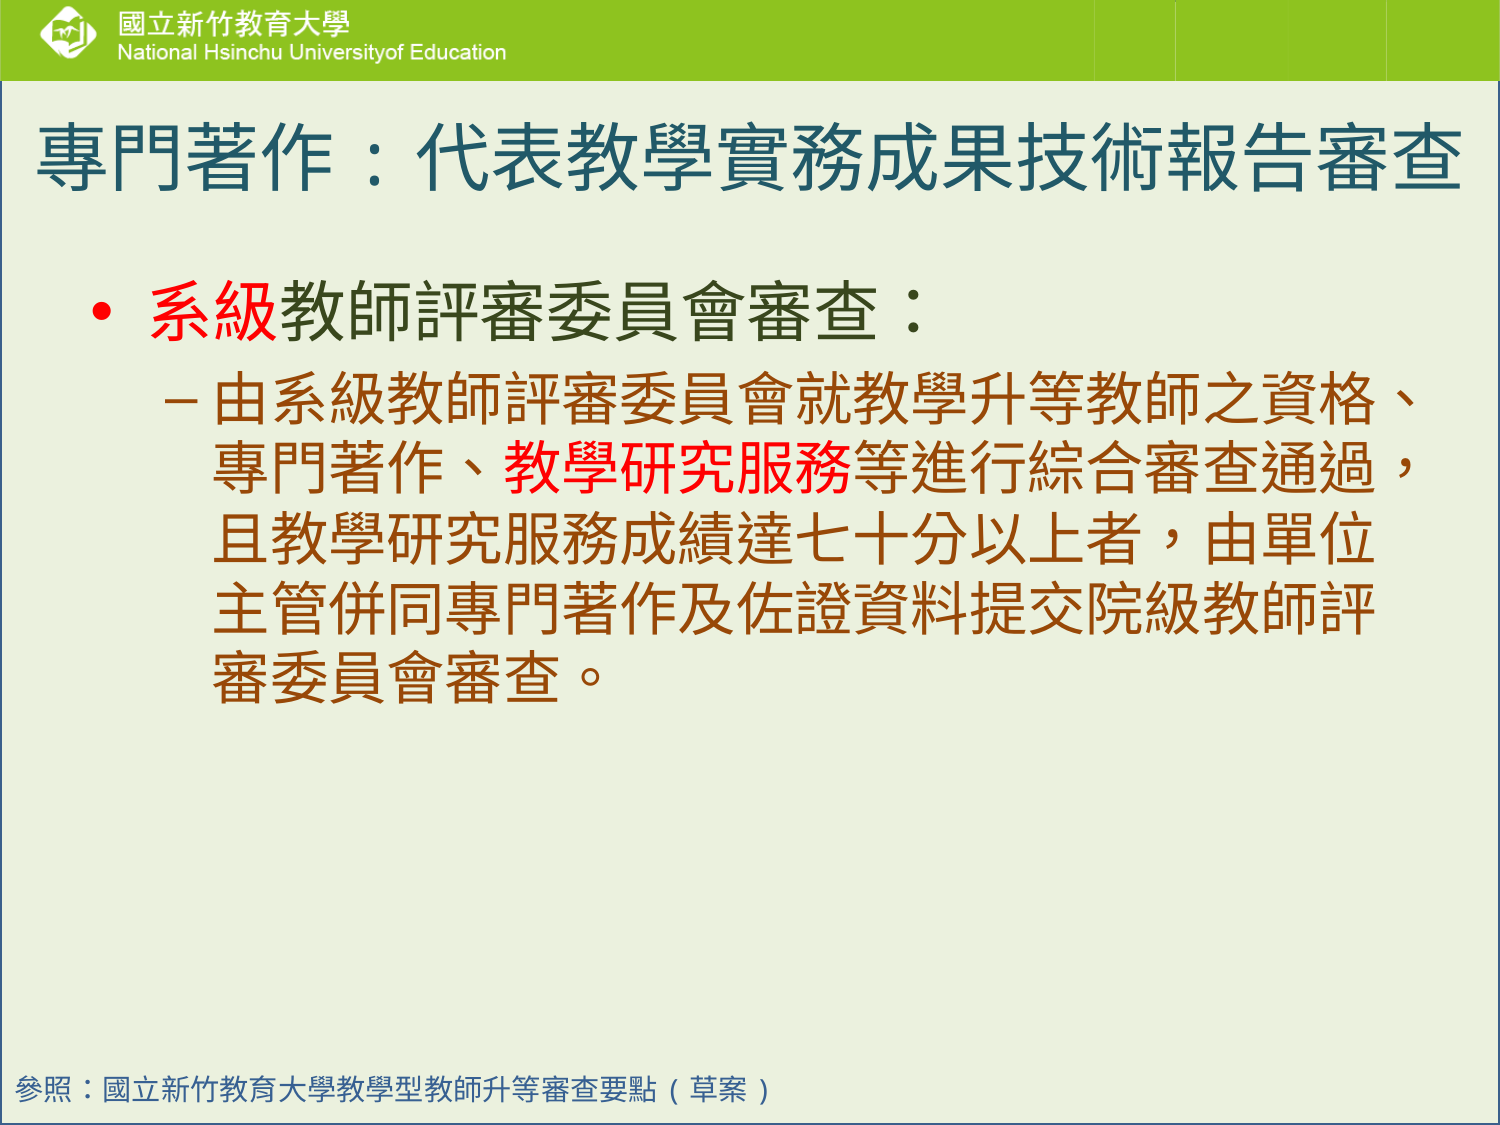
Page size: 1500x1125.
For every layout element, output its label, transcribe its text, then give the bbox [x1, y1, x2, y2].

picture [0, 0, 1500, 79]
text_box 參照：國立新竹教育大學教學型教師升等審查要點(草案) [0, 1064, 1276, 1115]
list 系級教師評審委員會審查： 由系級教師評審委員會就教學升等教師之資格、專門著作、教學研究服務等進行綜合審查通過，且教學研究服務成績達七十分以上者，由單位主管併同專門著作及佐證資料提交院級教師評審委員會審查。 [75, 262, 1425, 1005]
title 專門著作:代表教學實務成果技術報告審查 [0, 79, 1500, 231]
